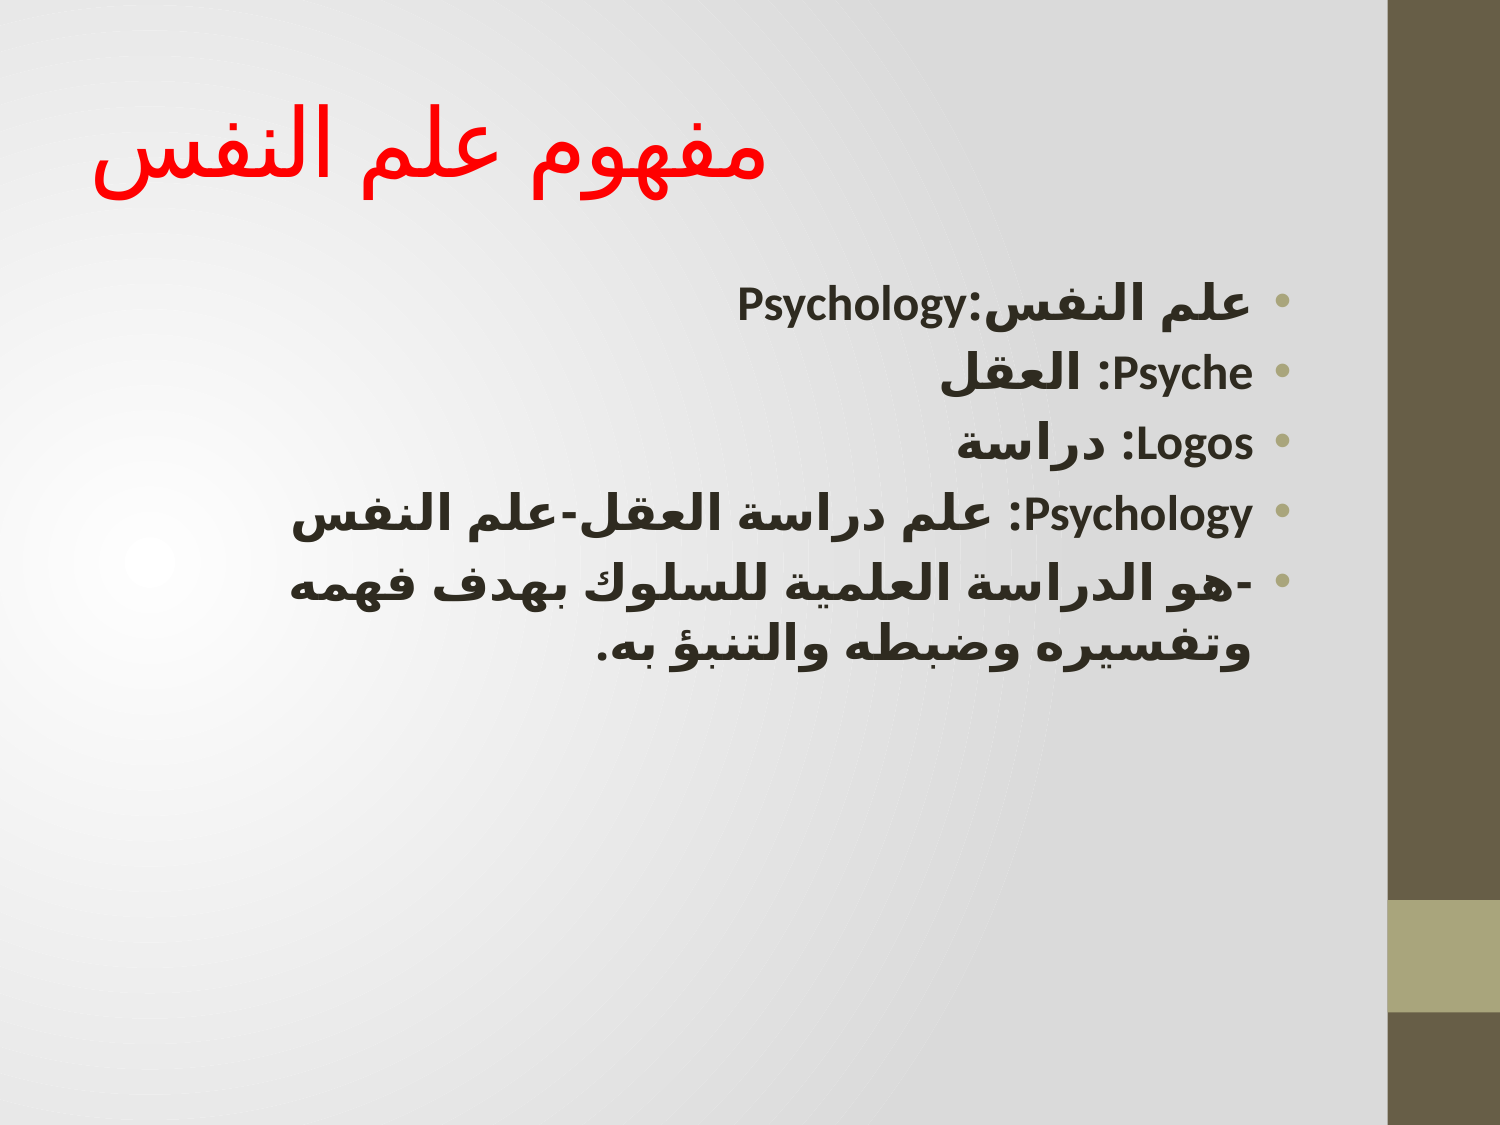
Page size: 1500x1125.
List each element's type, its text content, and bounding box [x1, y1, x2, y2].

title مفهوم علم النفس [75, 45, 1325, 233]
list علم النفس:Psychology Psyche: العقل Logos: دراسة Psychology: علم دراسة العقل-علم النفس -هو الدراسة العلمية للسلوك بهدف فهمه وتفسيره وضبطه والتنبؤ به. [75, 262, 1325, 1050]
